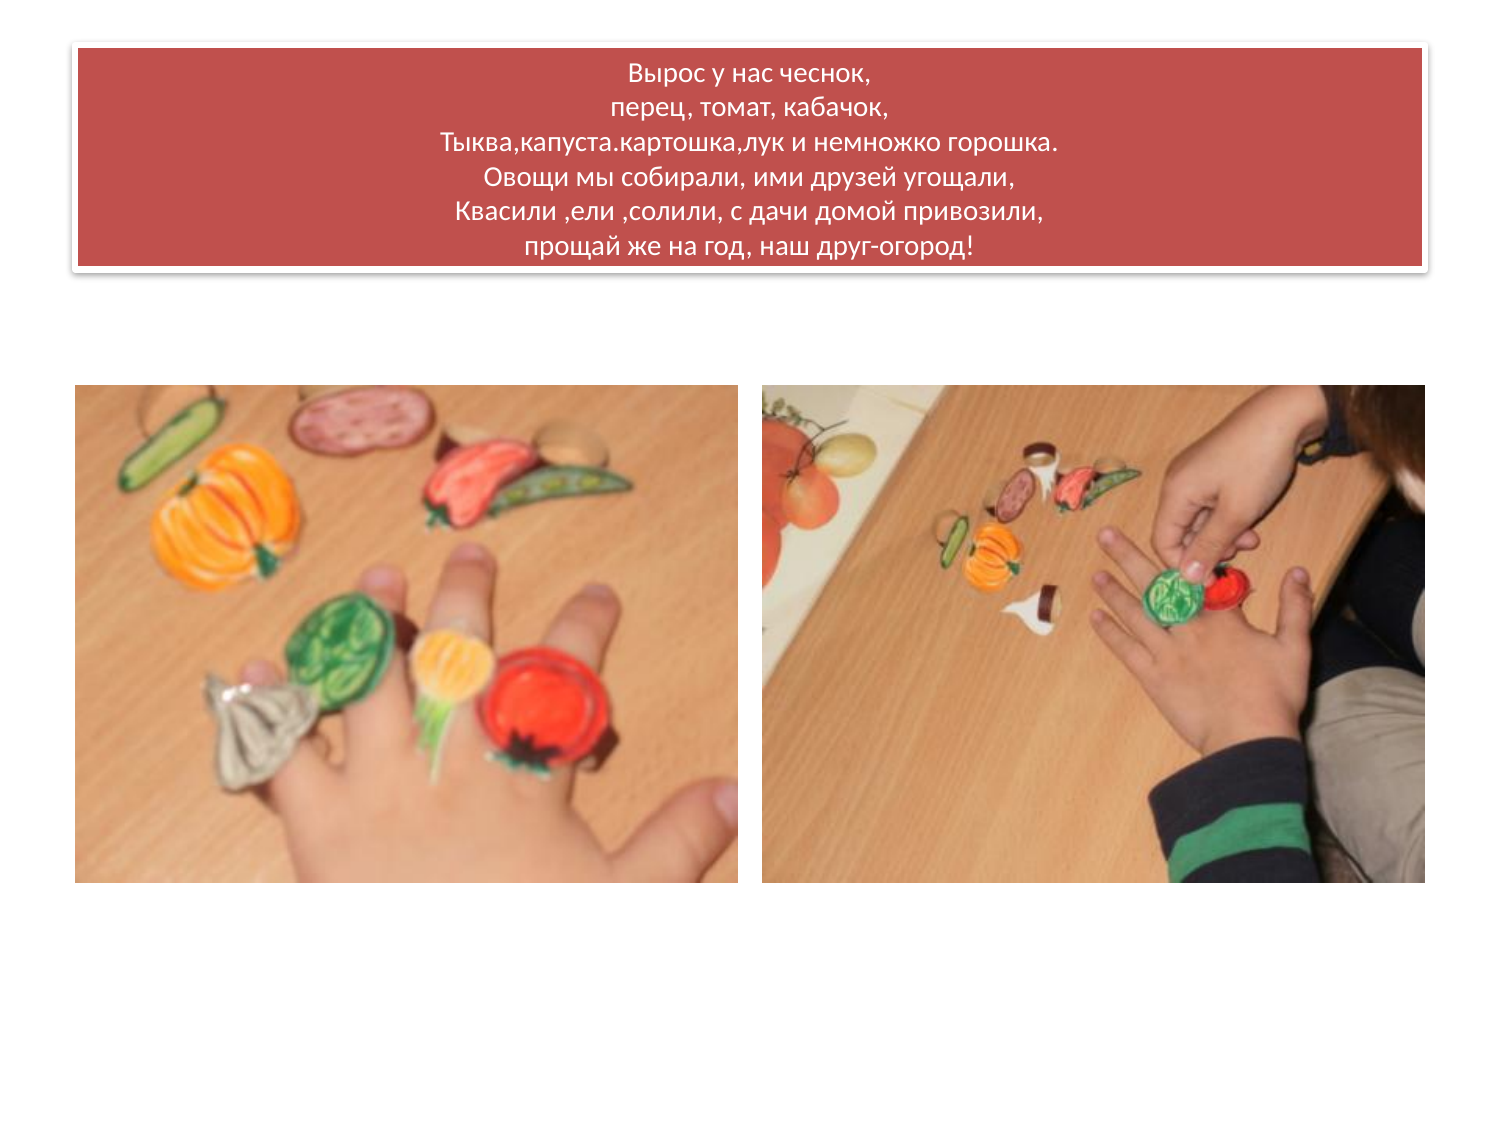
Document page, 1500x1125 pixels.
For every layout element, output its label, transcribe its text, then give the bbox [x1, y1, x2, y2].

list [74, 384, 738, 883]
title Вырос у нас чеснок, перец, томат, кабачок, Тыква,капуста.картошка,лук и немножко горошка. Овощи мы собирали, ими друзей угощали, Квасили ,ели ,солили, с дачи домой привозили, прощай же на год, наш друг-огород! [72, 42, 1428, 273]
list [762, 384, 1426, 883]
